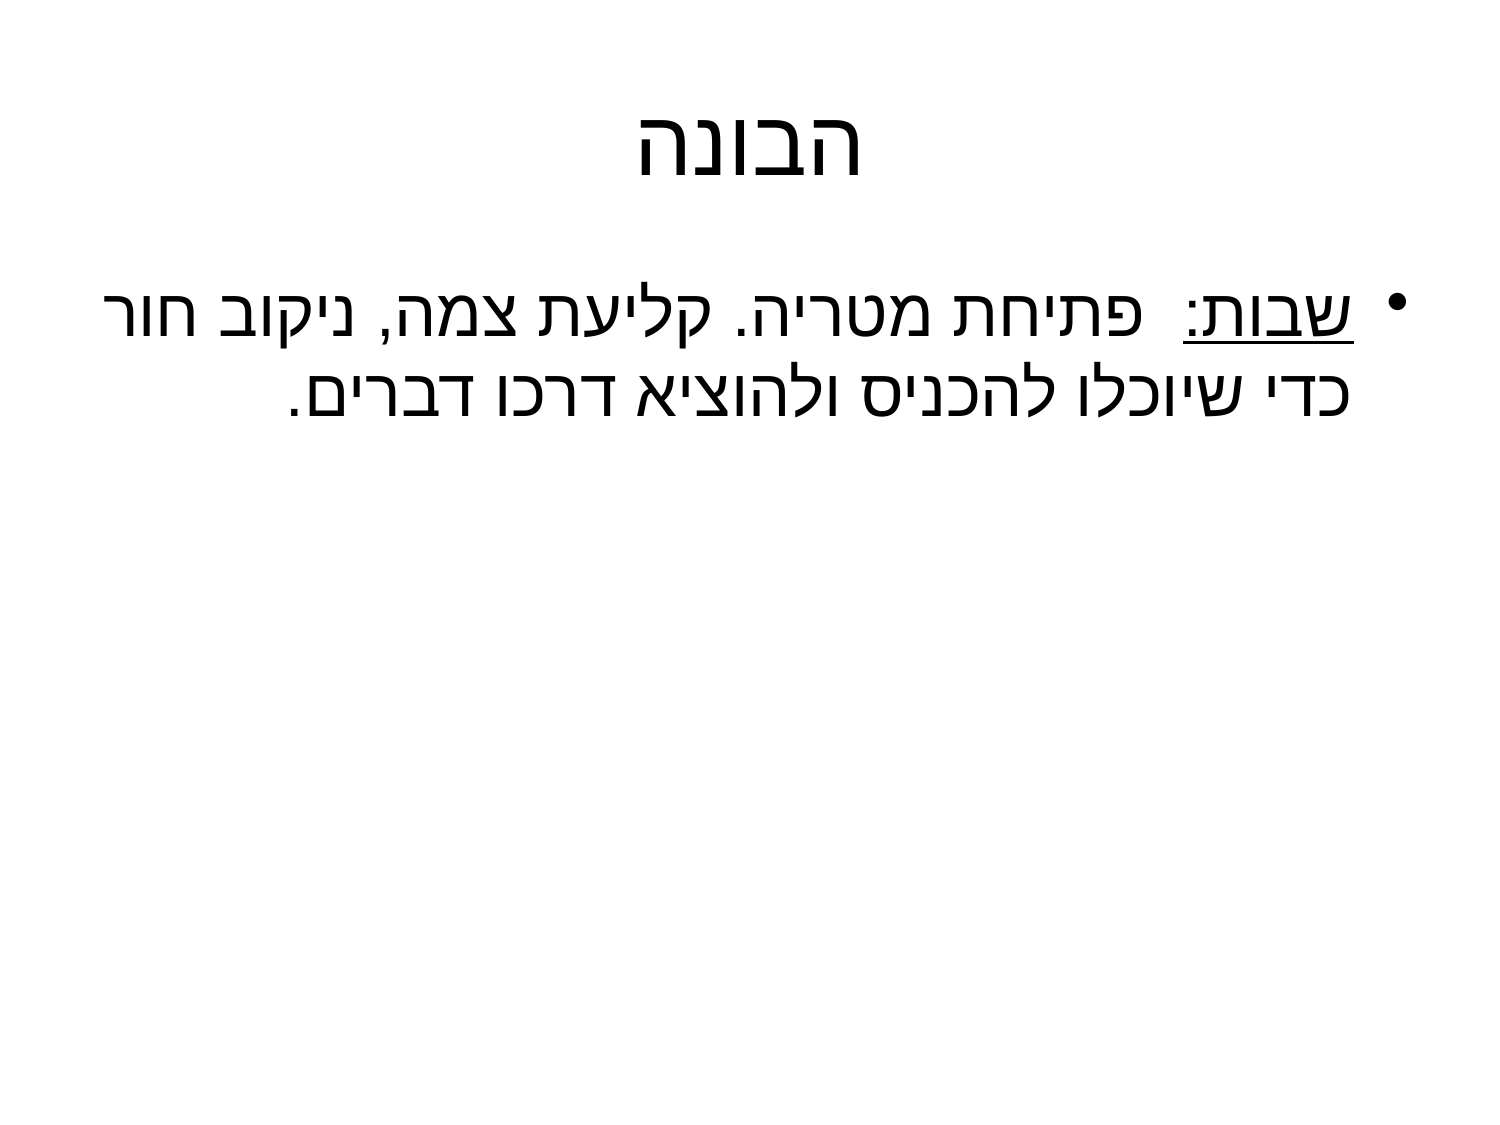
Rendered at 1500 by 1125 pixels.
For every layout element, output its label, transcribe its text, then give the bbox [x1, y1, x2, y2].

list שבות: פתיחת מטריה. קליעת צמה, ניקוב חור כדי שיוכלו להכניס ולהוציא דרכו דברים. [75, 262, 1425, 1005]
title הבונה [75, 45, 1425, 233]
